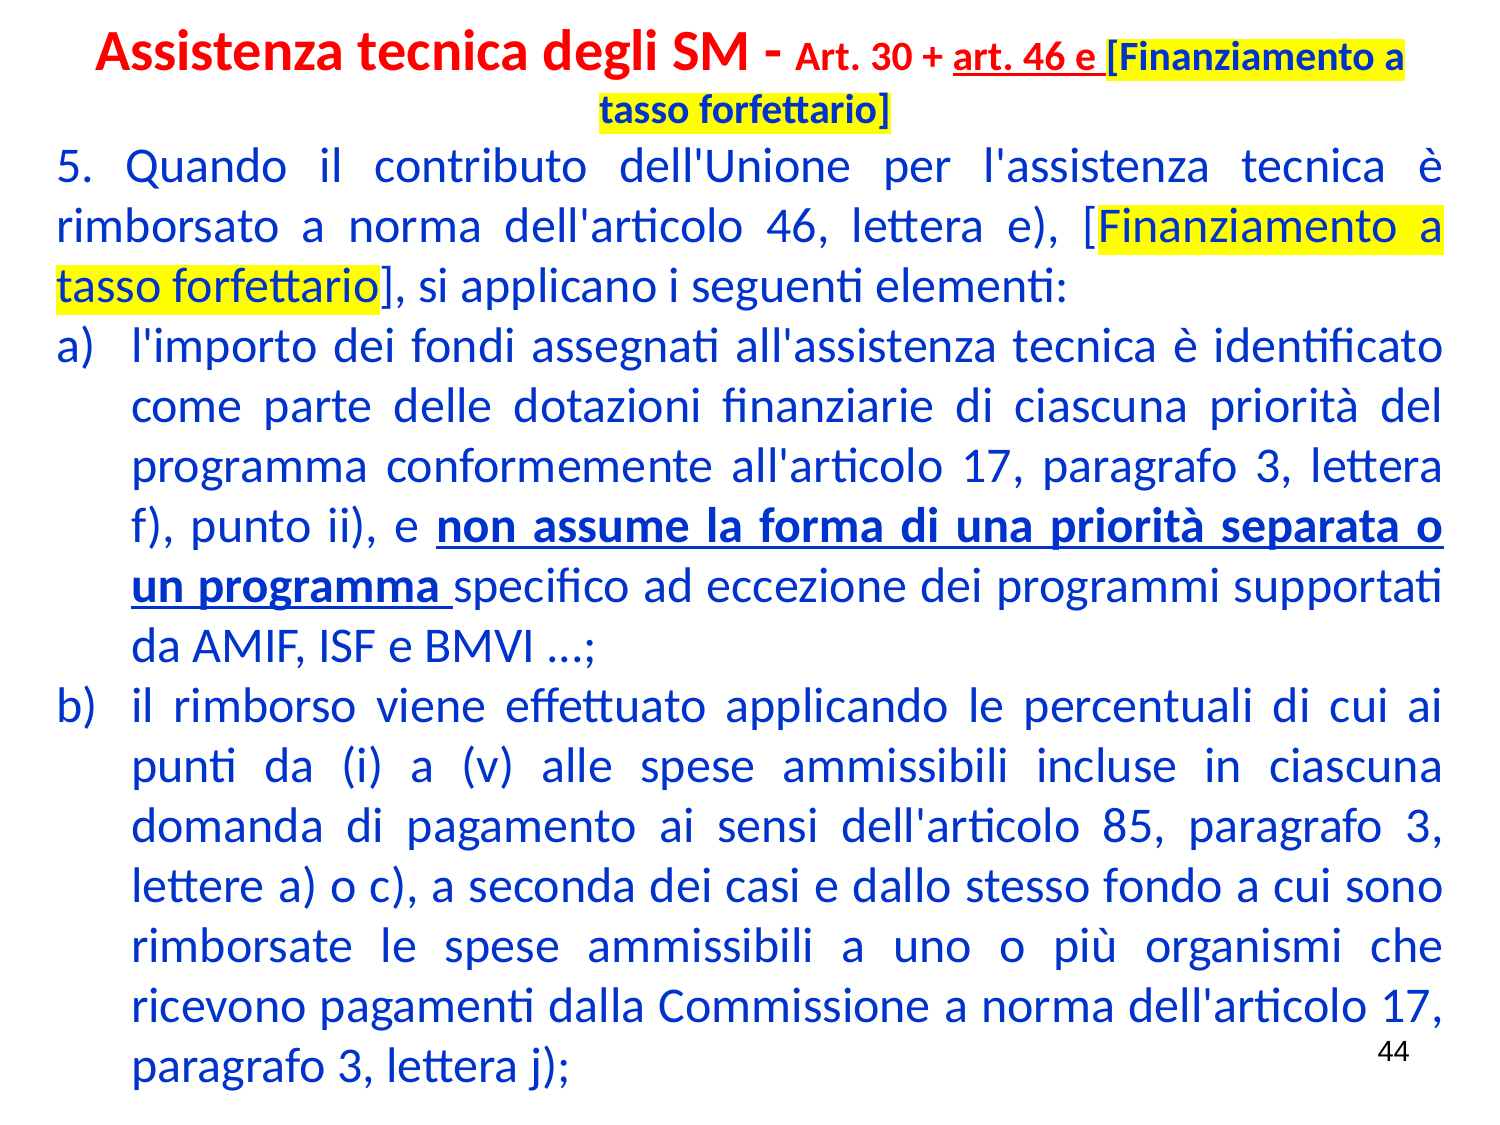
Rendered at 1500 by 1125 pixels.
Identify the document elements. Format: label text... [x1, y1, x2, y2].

text_box 5. Quando il contributo dell'Unione per l'assistenza tecnica è rimborsato a norma dell'articolo 46, lettera e), [Finanziamento a tasso forfettario], si applicano i seguenti elementi: l'importo dei fondi assegnati all'assistenza tecnica è identificato come parte delle dotazioni finanziarie di ciascuna priorità del programma conformemente all'articolo 17, paragrafo 3, lettera f), punto ii), e non assume la forma di una priorità separata o un programma specifico ad eccezione dei programmi supportati da AMIF, ISF e BMVI ...; il rimborso viene effettuato applicando le percentuali di cui ai punti da (i) a (v) alle spese ammissibili incluse in ciascuna domanda di pagamento ai sensi dell'articolo 85, paragrafo 3, lettere a) o c), a seconda dei casi e dallo stesso fondo a cui sono rimborsate le spese ammissibili a uno o più organismi che ricevono pagamenti dalla Commissione a norma dell'articolo 17, paragrafo 3, lettera j); [41, 125, 1459, 917]
text_box Assistenza tecnica degli SM - Art. 30 + art. 46 e [Finanziamento a tasso forfettario] [74, 19, 1425, 125]
slide_number 44 [1074, 1024, 1426, 1103]
